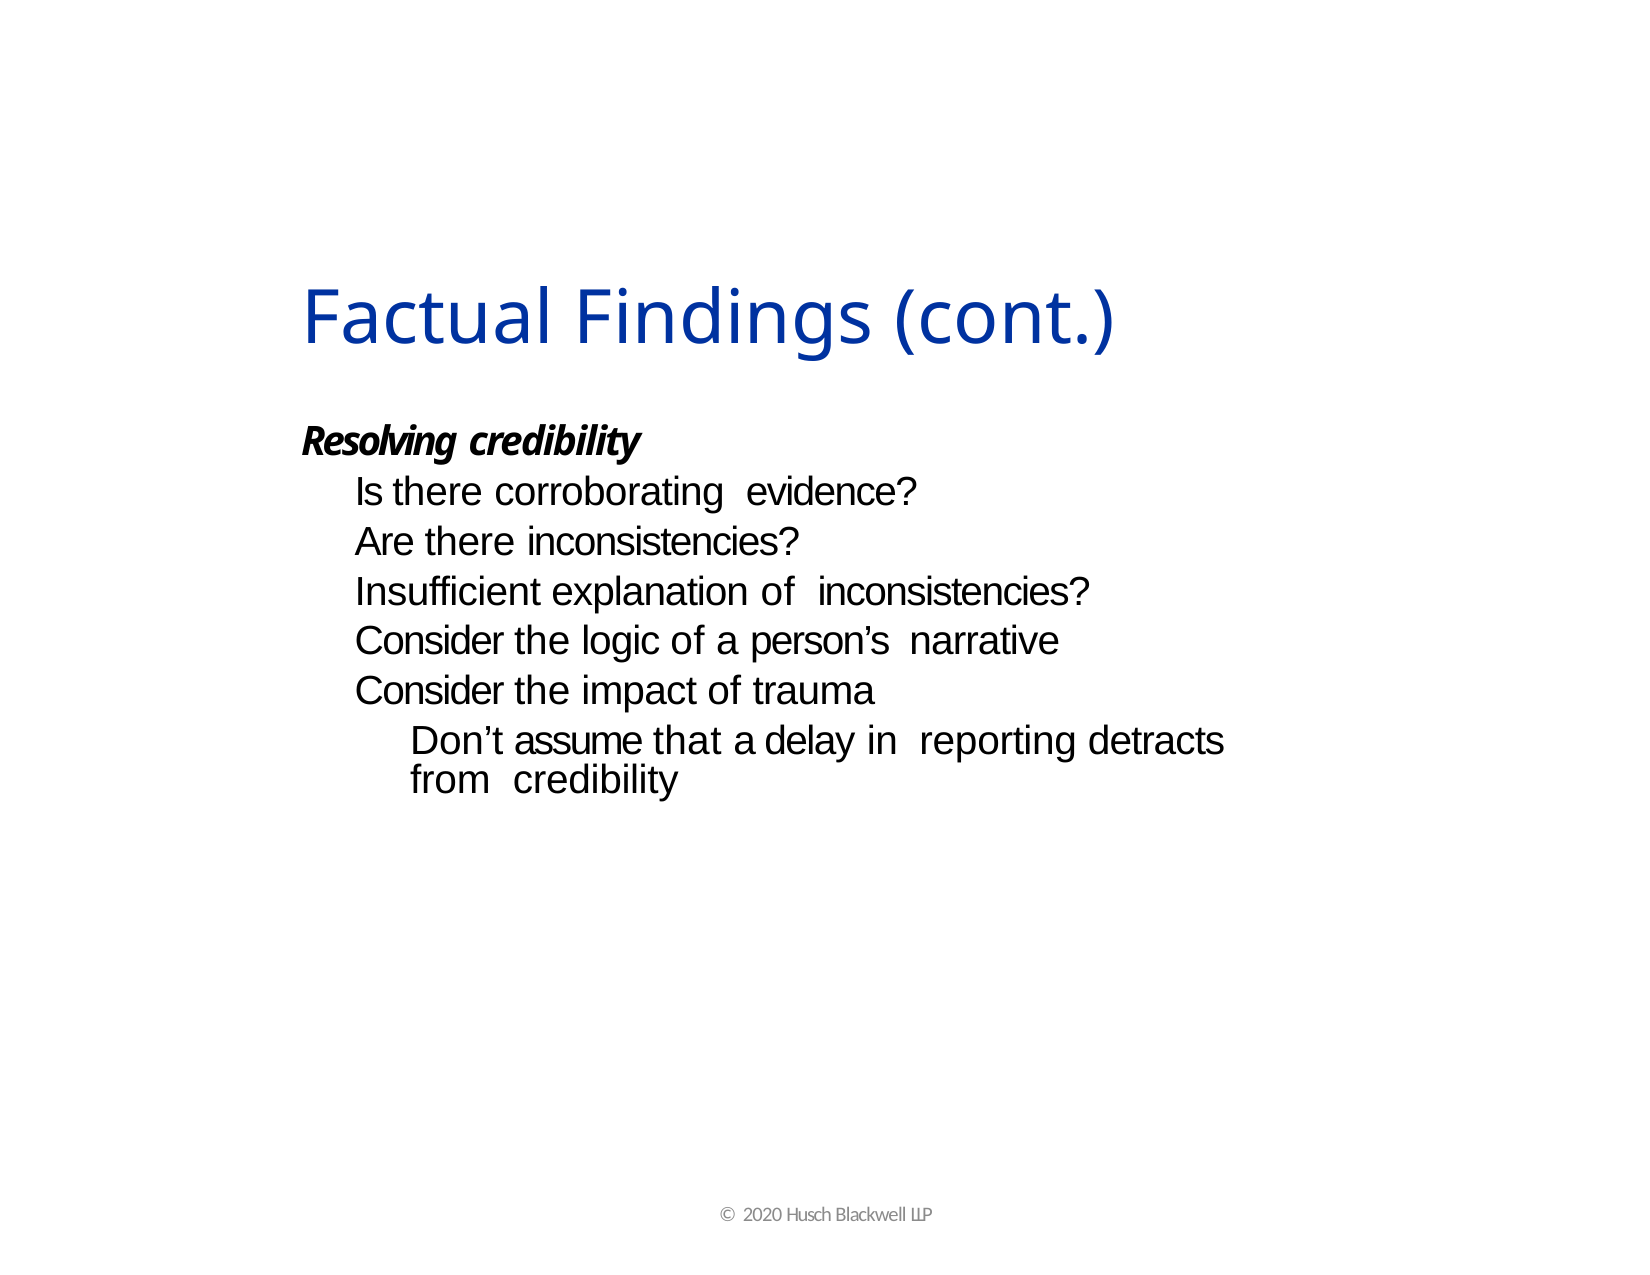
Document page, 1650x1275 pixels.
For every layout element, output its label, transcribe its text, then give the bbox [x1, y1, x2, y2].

footer © 2020 Husch Blackwell LLP [546, 845, 1104, 1275]
text_box Resolving credibility Is there corroborating evidence? Are there inconsistencies? Insufficient explanation of inconsistencies? Consider the logic of a person’s narrative Consider the impact of trauma Don’t assume that a delay in reporting detracts from credibility [299, 412, 1300, 802]
title Factual Findings (cont.) [299, 203, 1234, 420]
